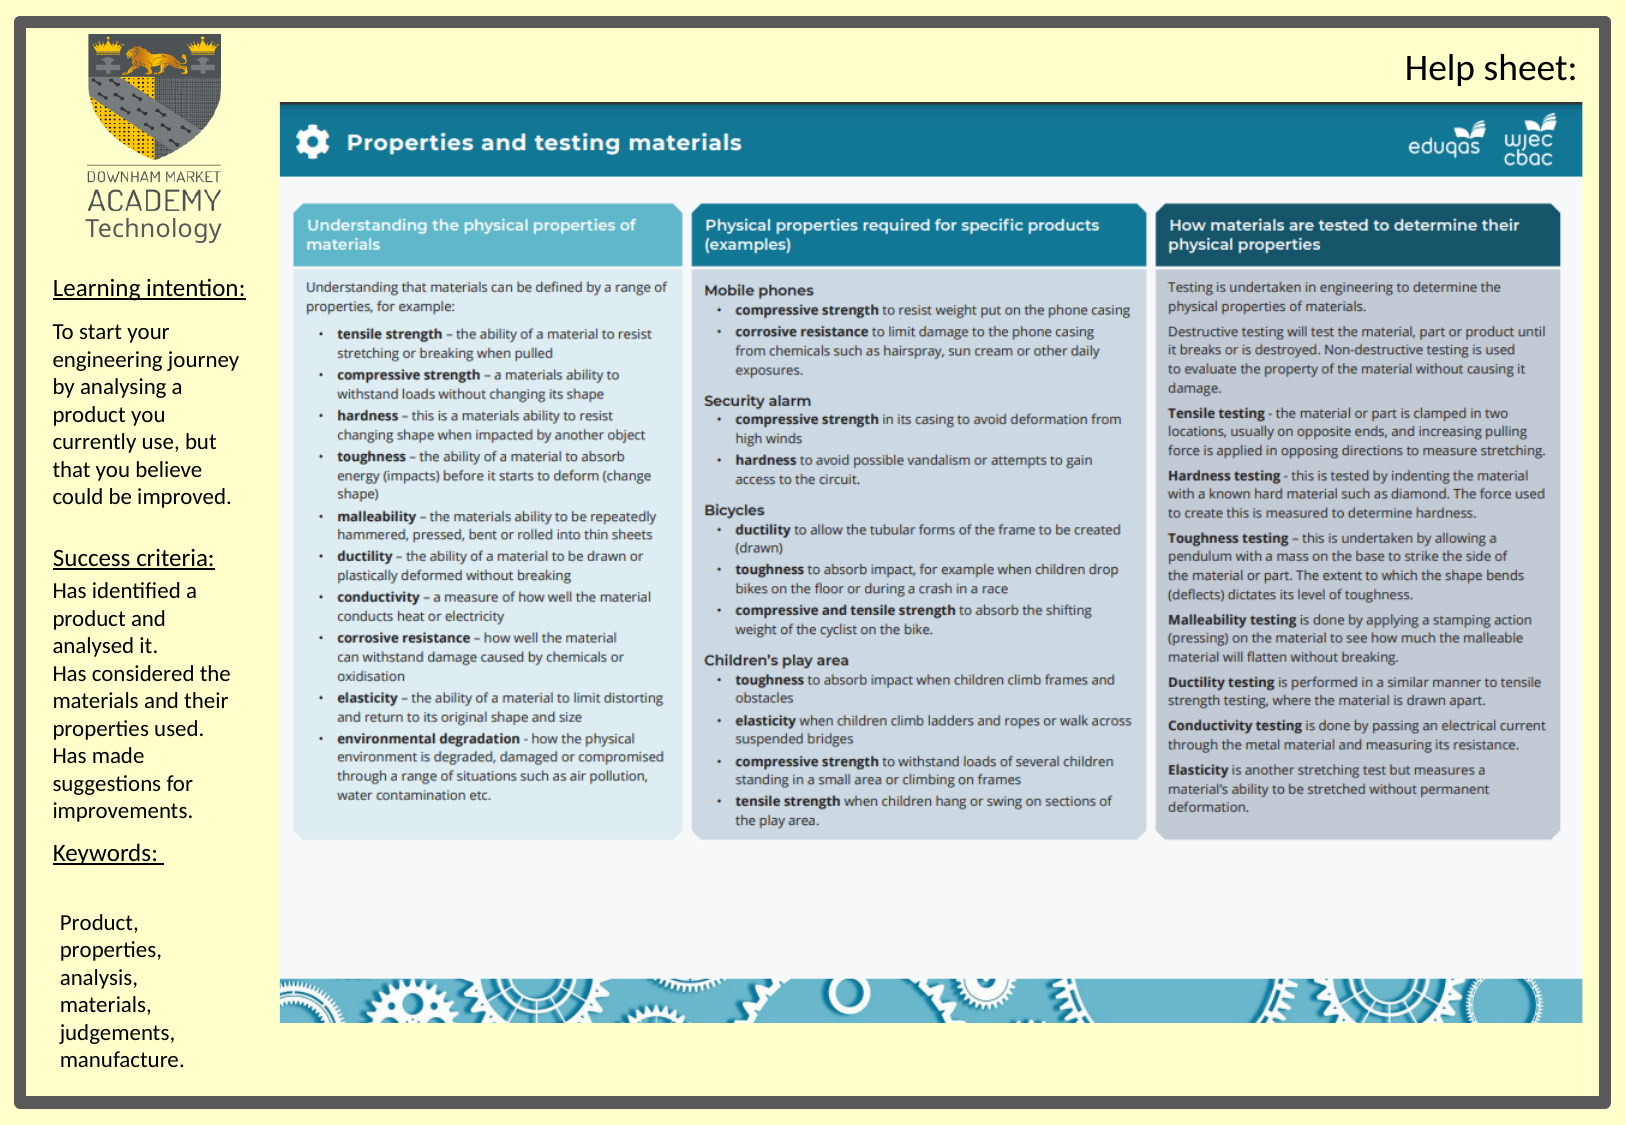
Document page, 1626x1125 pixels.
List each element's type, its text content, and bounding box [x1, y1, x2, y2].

picture [279, 102, 1583, 1023]
picture [87, 34, 221, 211]
text_box Help sheet: [1134, 35, 1593, 96]
